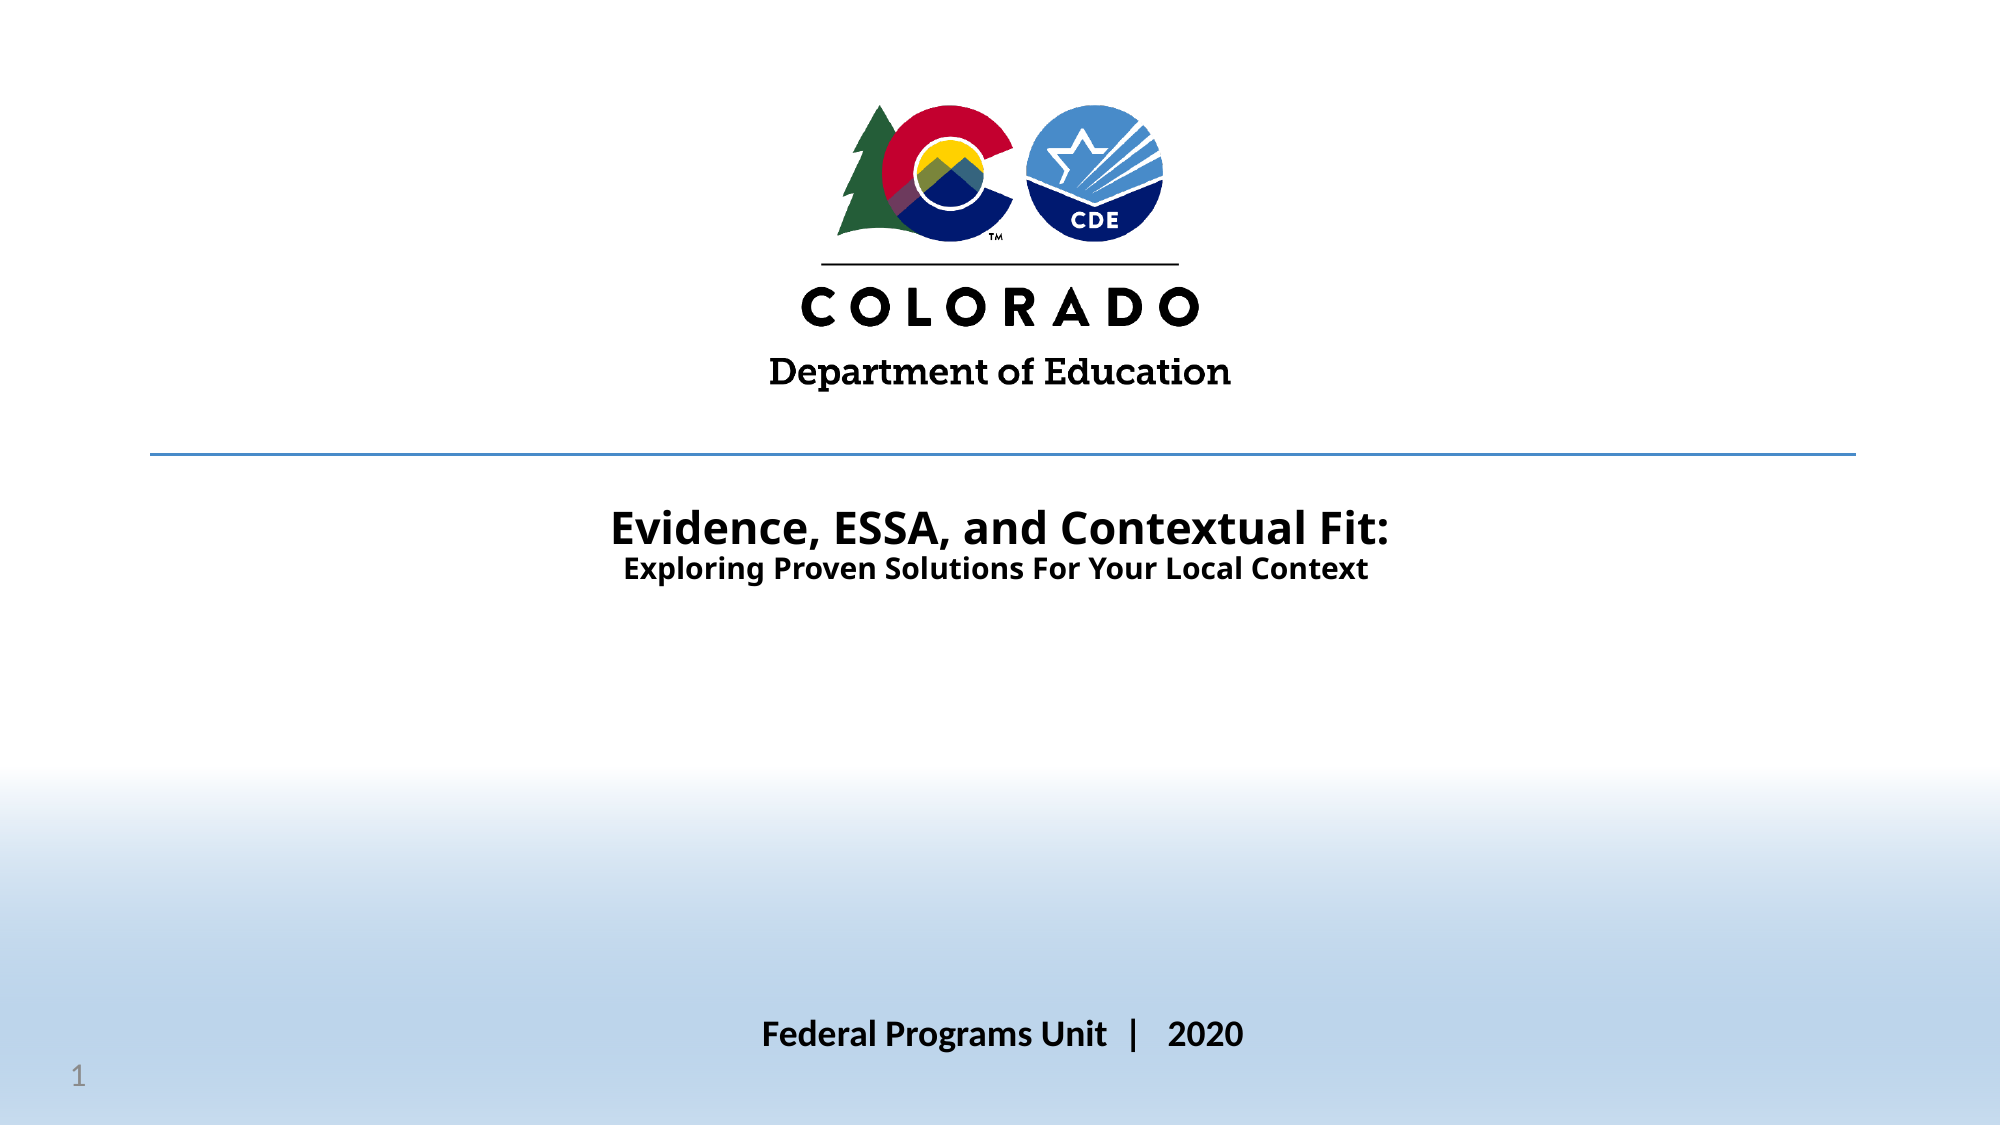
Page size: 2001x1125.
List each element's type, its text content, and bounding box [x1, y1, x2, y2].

picture [768, 103, 1232, 393]
title Evidence, ESSA, and Contextual Fit: Exploring Proven Solutions For Your Local Context [146, 505, 1854, 665]
subtitle Federal Programs Unit | 2020 [150, 1007, 1857, 1103]
slide_number 1 [54, 1042, 505, 1103]
